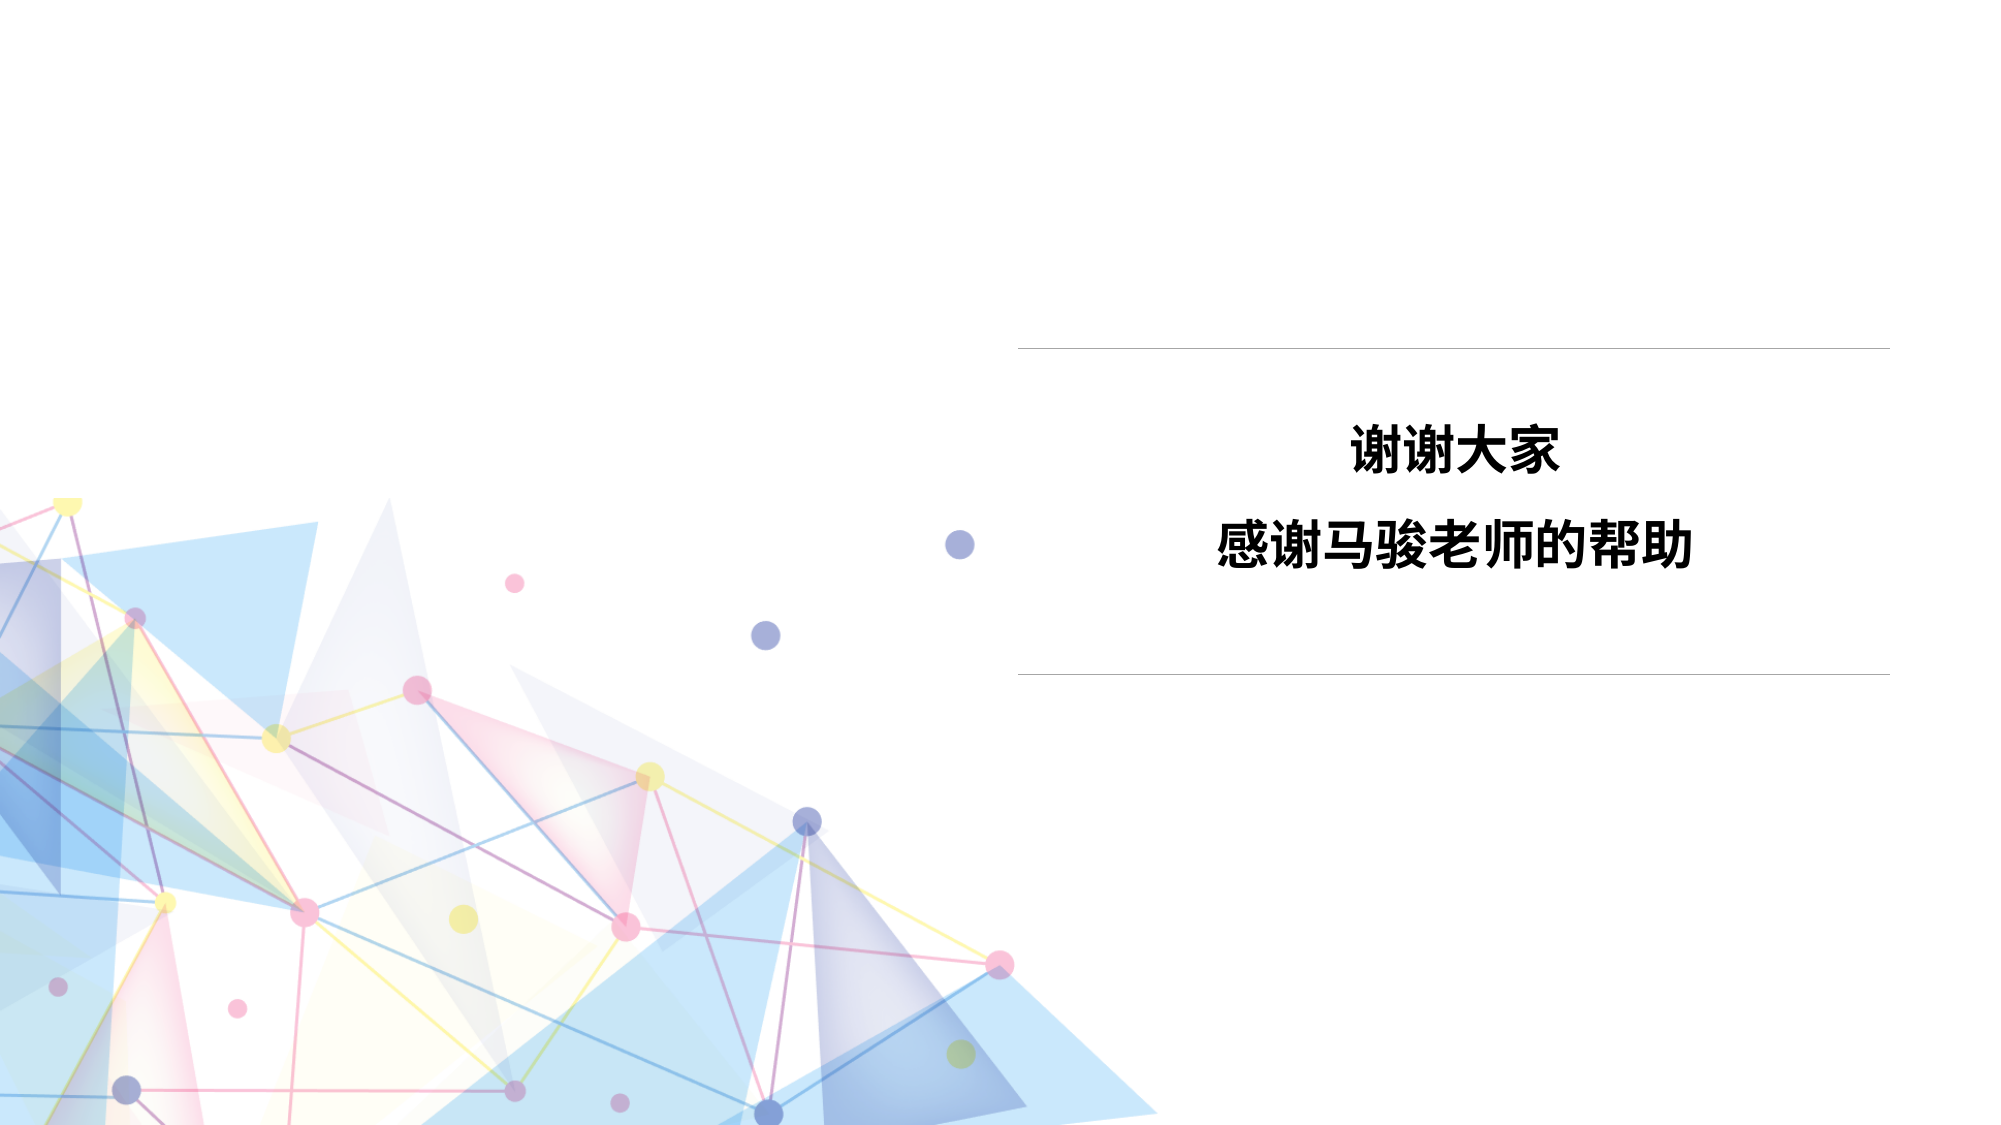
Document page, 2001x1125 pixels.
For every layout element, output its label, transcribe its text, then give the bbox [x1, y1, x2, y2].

picture [0, 498, 1301, 1125]
title 谢谢大家 感谢马骏老师的帮助 [1086, 376, 1825, 583]
